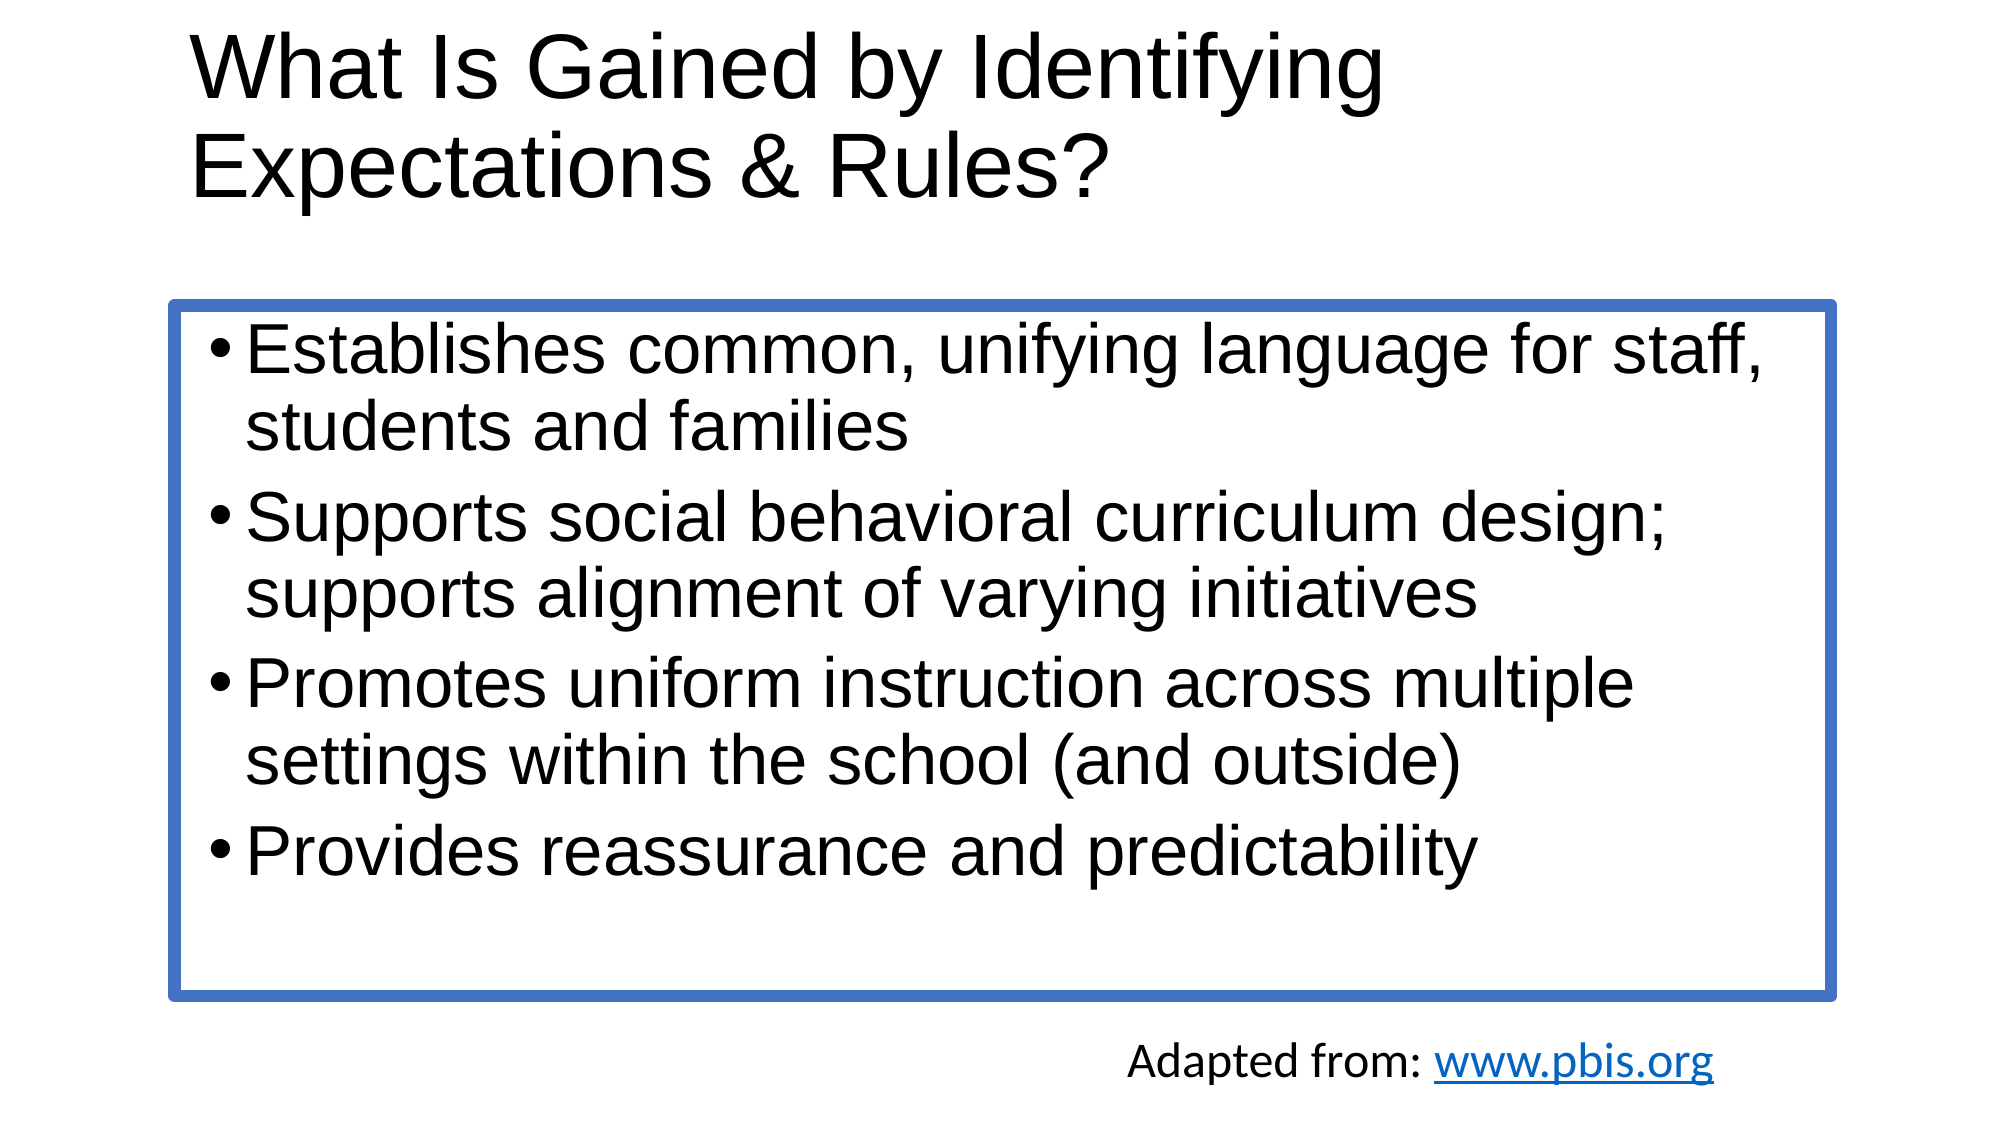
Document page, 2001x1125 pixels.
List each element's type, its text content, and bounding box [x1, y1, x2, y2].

list Establishes common, unifying language for staff, students and families Supports social behavioral curriculum design; supports alignment of varying initiatives Promotes uniform instruction across multiple settings within the school (and outside) Provides reassurance and predictability [174, 305, 1832, 996]
text_box Adapted from: www.pbis.org [1112, 1019, 1791, 1125]
title What Is Gained by Identifying Expectations & Rules? [174, 44, 1746, 282]
